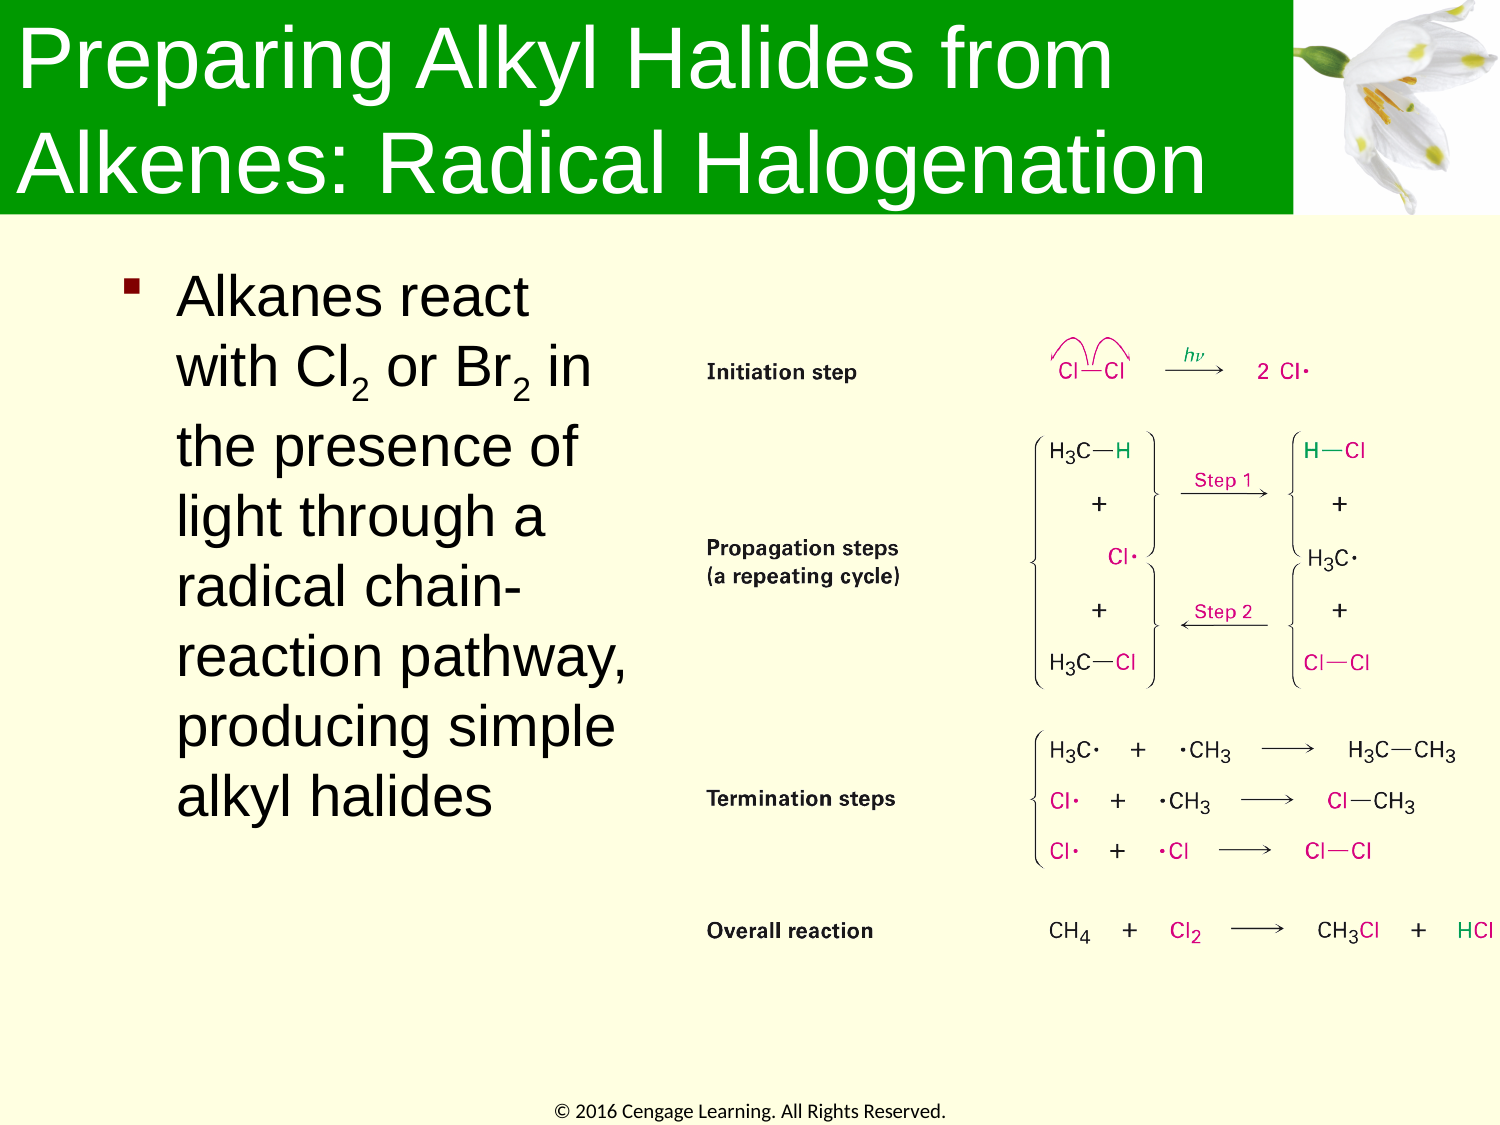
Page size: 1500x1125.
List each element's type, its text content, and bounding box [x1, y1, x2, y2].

picture [1293, 0, 1500, 215]
picture [705, 337, 1494, 949]
title Preparing Alkyl Halides from Alkenes: Radical Halogenation [0, 0, 1288, 213]
list Alkanes react with Cl2 or Br2 in the presence of light through a radical chain-reaction pathway, producing simple alkyl halides [103, 249, 663, 1100]
